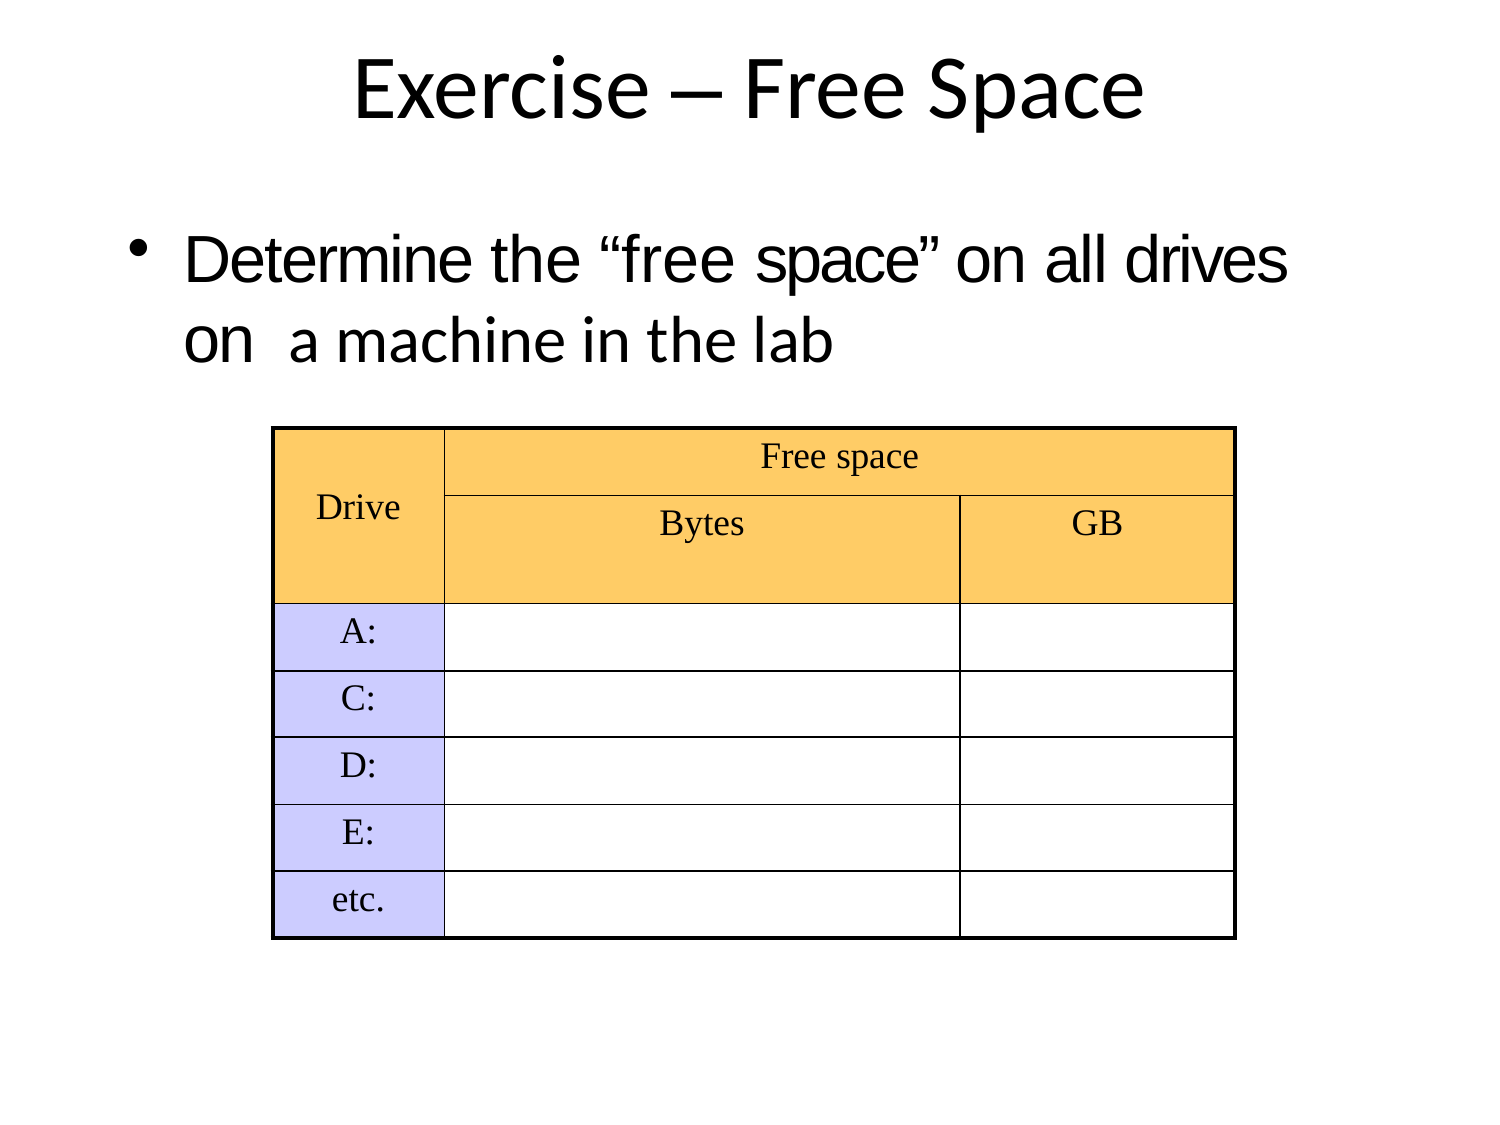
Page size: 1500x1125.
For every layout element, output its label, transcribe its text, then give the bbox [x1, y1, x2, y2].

table_cell [961, 738, 1233, 804]
table_cell [961, 872, 1233, 936]
table_cell Bytes [445, 496, 959, 603]
table_cell etc. [275, 872, 444, 936]
table_cell [961, 805, 1233, 870]
table_cell [445, 604, 959, 670]
table_cell [961, 604, 1233, 670]
table_header Drive [275, 430, 444, 603]
table_cell [445, 805, 959, 870]
title Exercise – Free Space [350, 24, 1325, 213]
table_cell E: [275, 805, 444, 870]
table_cell D: [275, 738, 444, 804]
table_cell A: [275, 604, 444, 670]
table_cell [445, 672, 959, 736]
text_box Determine the “free space” on all drives on a machine in the lab [125, 213, 1358, 376]
table_header Free space [445, 430, 1233, 495]
table_cell C: [275, 672, 444, 736]
table_cell [445, 738, 959, 804]
table_cell GB [961, 496, 1233, 603]
table_cell [445, 872, 959, 936]
table_cell [961, 672, 1233, 736]
